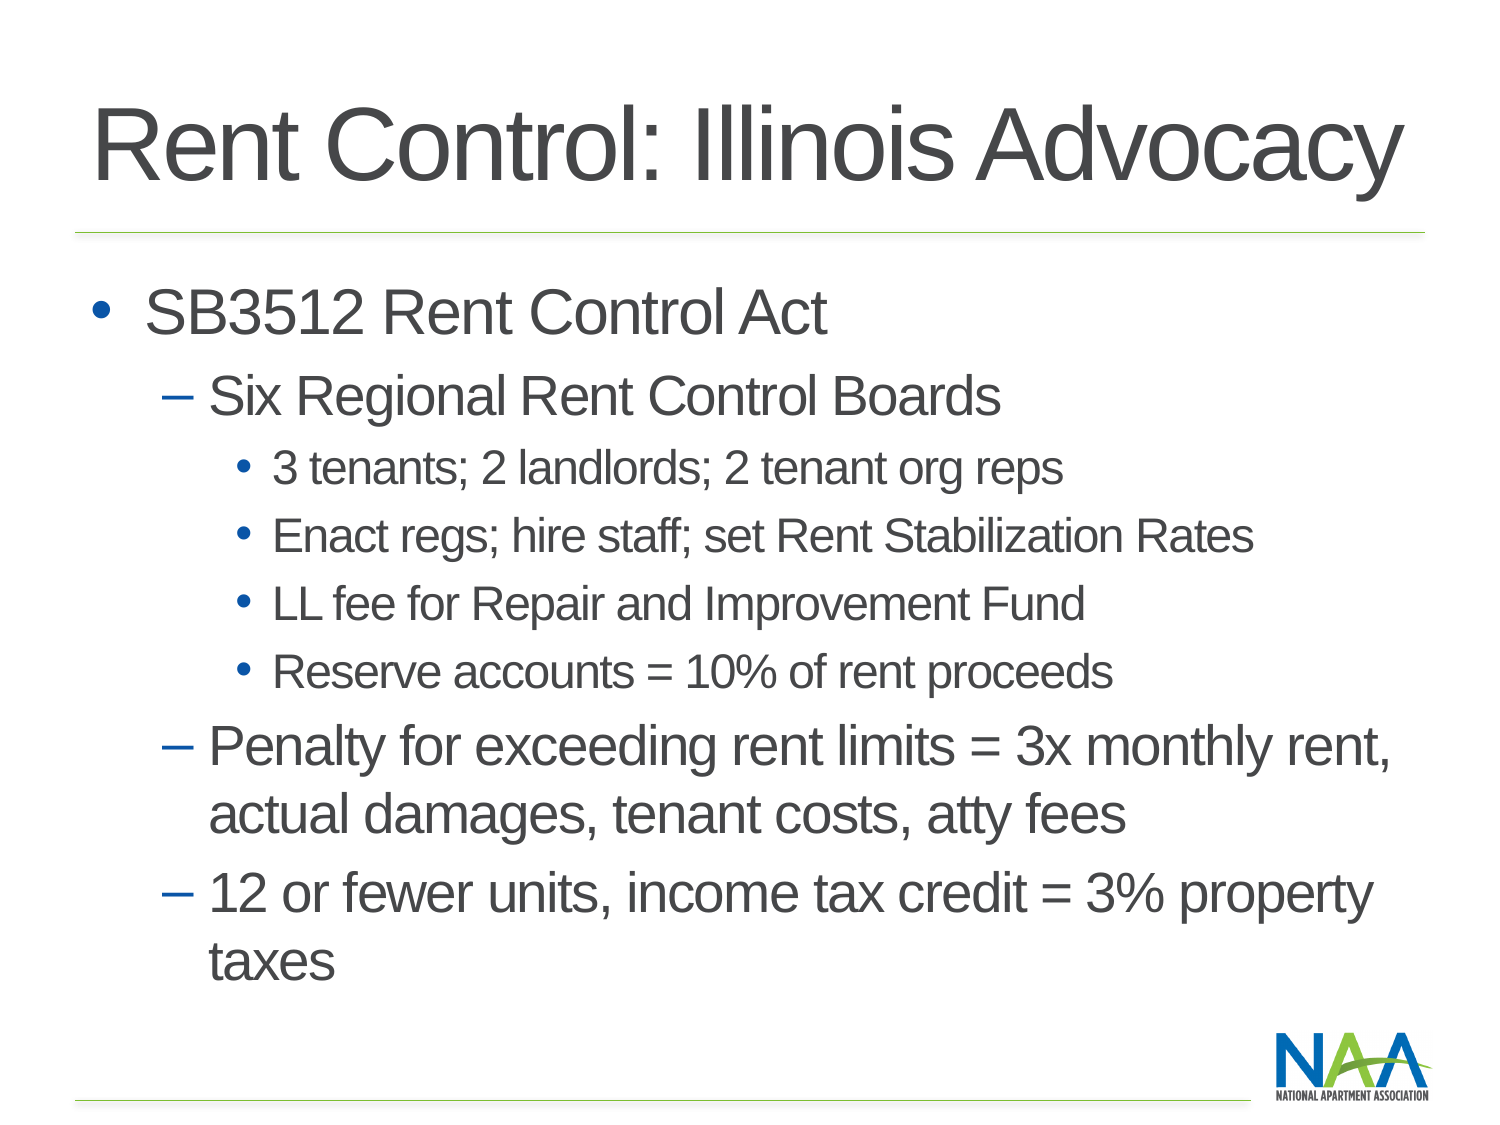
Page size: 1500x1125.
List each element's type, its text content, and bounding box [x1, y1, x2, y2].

picture [1276, 1030, 1433, 1101]
list SB3512 Rent Control Act Six Regional Rent Control Boards 3 tenants; 2 landlords; 2 tenant org reps Enact regs; hire staff; set Rent Stabilization Rates LL fee for Repair and Improvement Fund Reserve accounts = 10% of rent proceeds Penalty for exceeding rent limits = 3x monthly rent, actual damages, tenant costs, atty fees 12 or fewer units, income tax credit = 3% property taxes [75, 262, 1425, 1005]
title Rent Control: Illinois Advocacy [75, 45, 1425, 233]
